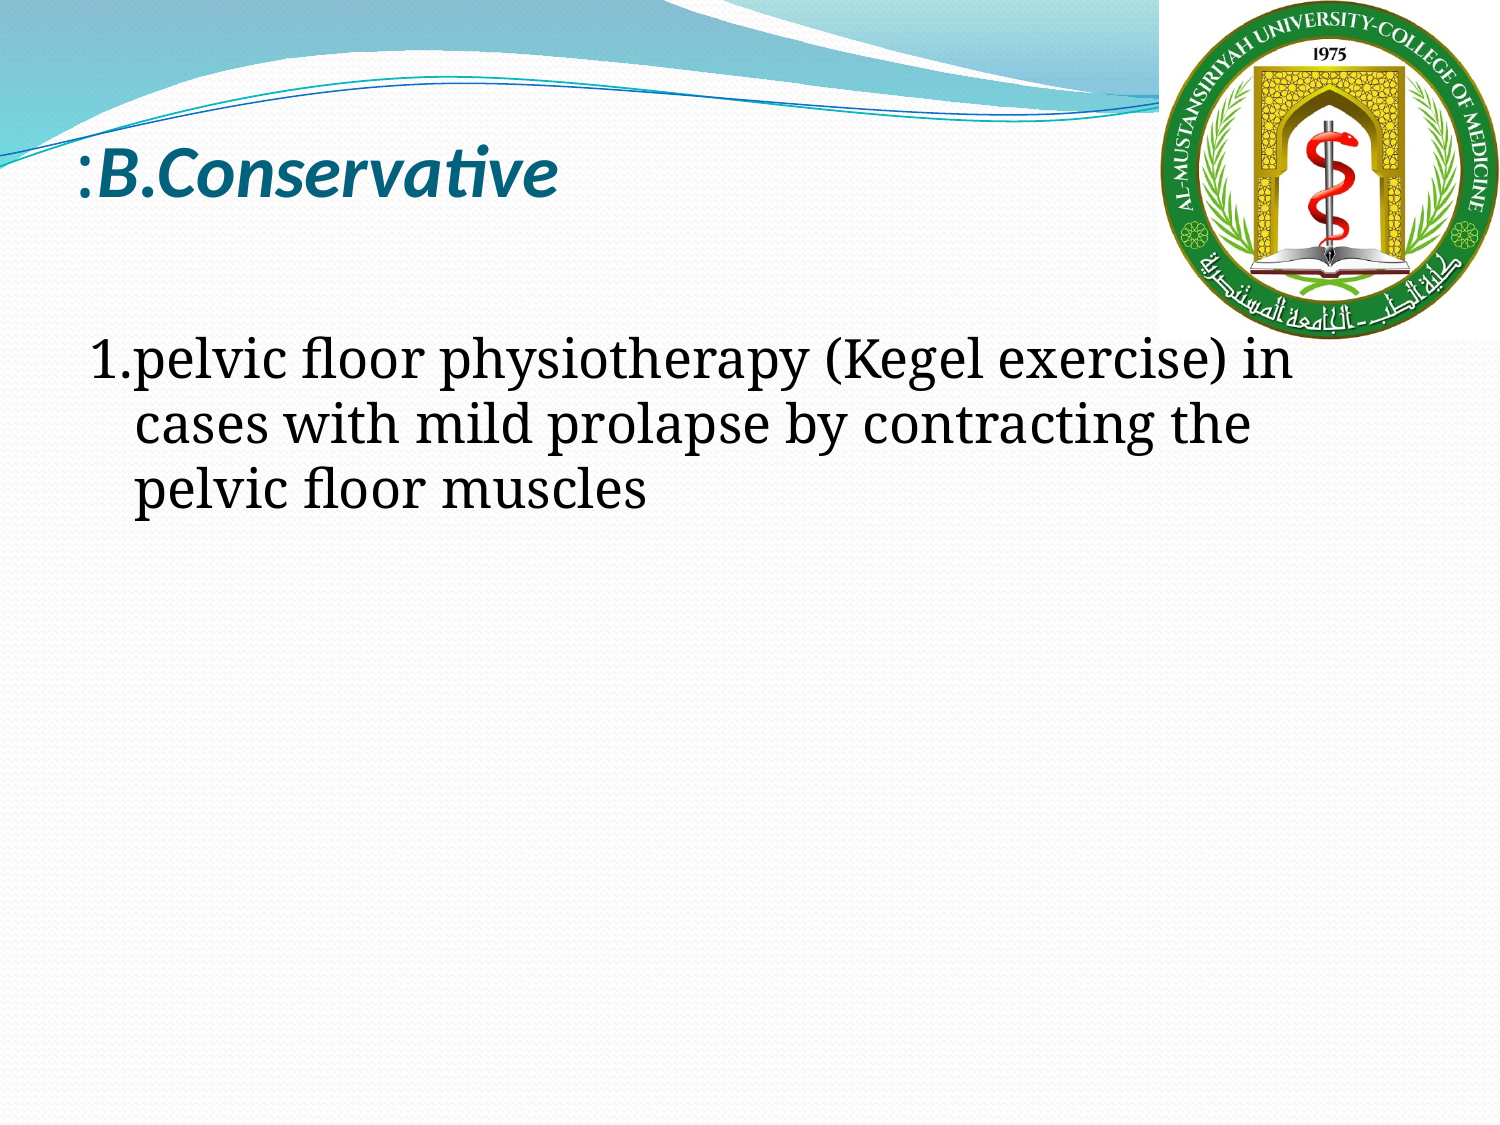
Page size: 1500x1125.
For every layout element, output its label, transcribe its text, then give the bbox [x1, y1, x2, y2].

title B.Conservative: [75, 115, 1425, 303]
picture [1159, 0, 1500, 340]
list 1.pelvic floor physiotherapy (Kegel exercise) in cases with mild prolapse by contracting the pelvic floor muscles [75, 317, 1425, 1038]
